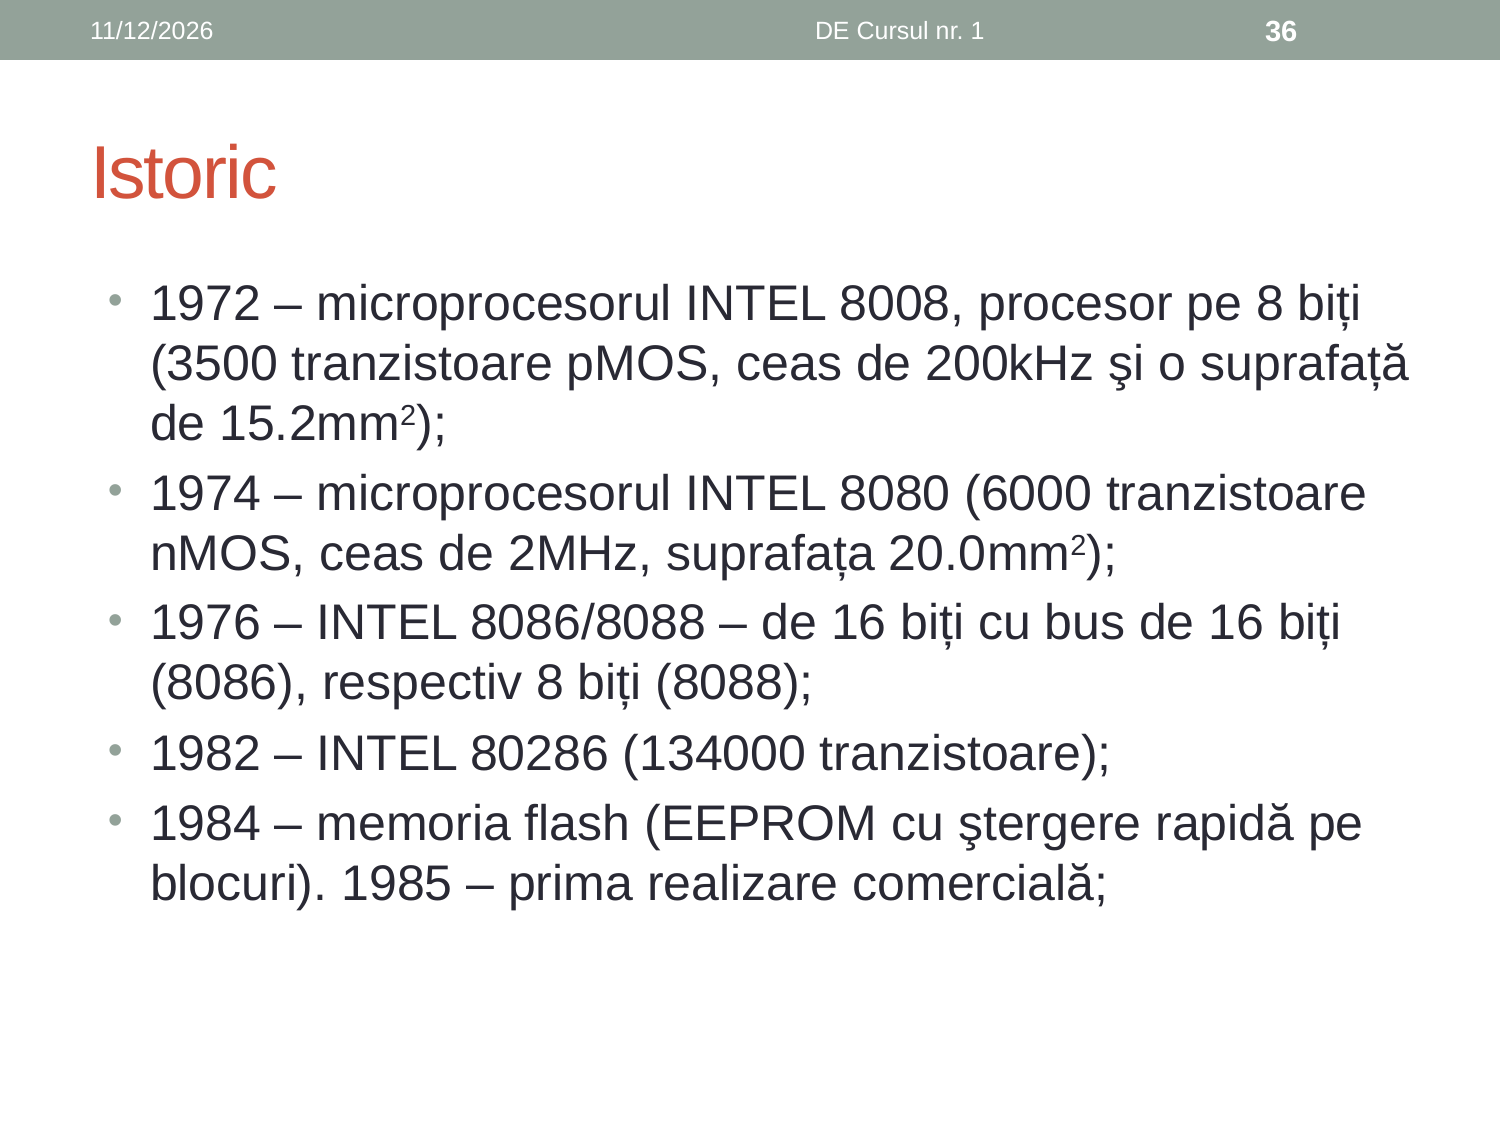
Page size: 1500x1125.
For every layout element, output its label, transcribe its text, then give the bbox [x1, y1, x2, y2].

footer DE Cursul nr. 1 [562, 3, 1238, 57]
title Istoric [75, 87, 1425, 250]
slide_number 36 [1250, 3, 1425, 57]
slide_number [75, 3, 550, 57]
list 1972 – microprocesorul INTEL 8008, procesor pe 8 biți (3500 tranzistoare pMOS, ceas de 200kHz şi o suprafață de 15.2mm2); 1974 – microprocesorul INTEL 8080 (6000 tranzistoare nMOS, ceas de 2MHz, suprafața 20.0mm2); 1976 – INTEL 8086/8088 – de 16 biți cu bus de 16 biți (8086), respectiv 8 biți (8088); 1982 – INTEL 80286 (134000 tranzistoare); 1984 – memoria flash (EEPROM cu ştergere rapidă pe blocuri). 1985 – prima realizare comercială; [75, 262, 1425, 1063]
